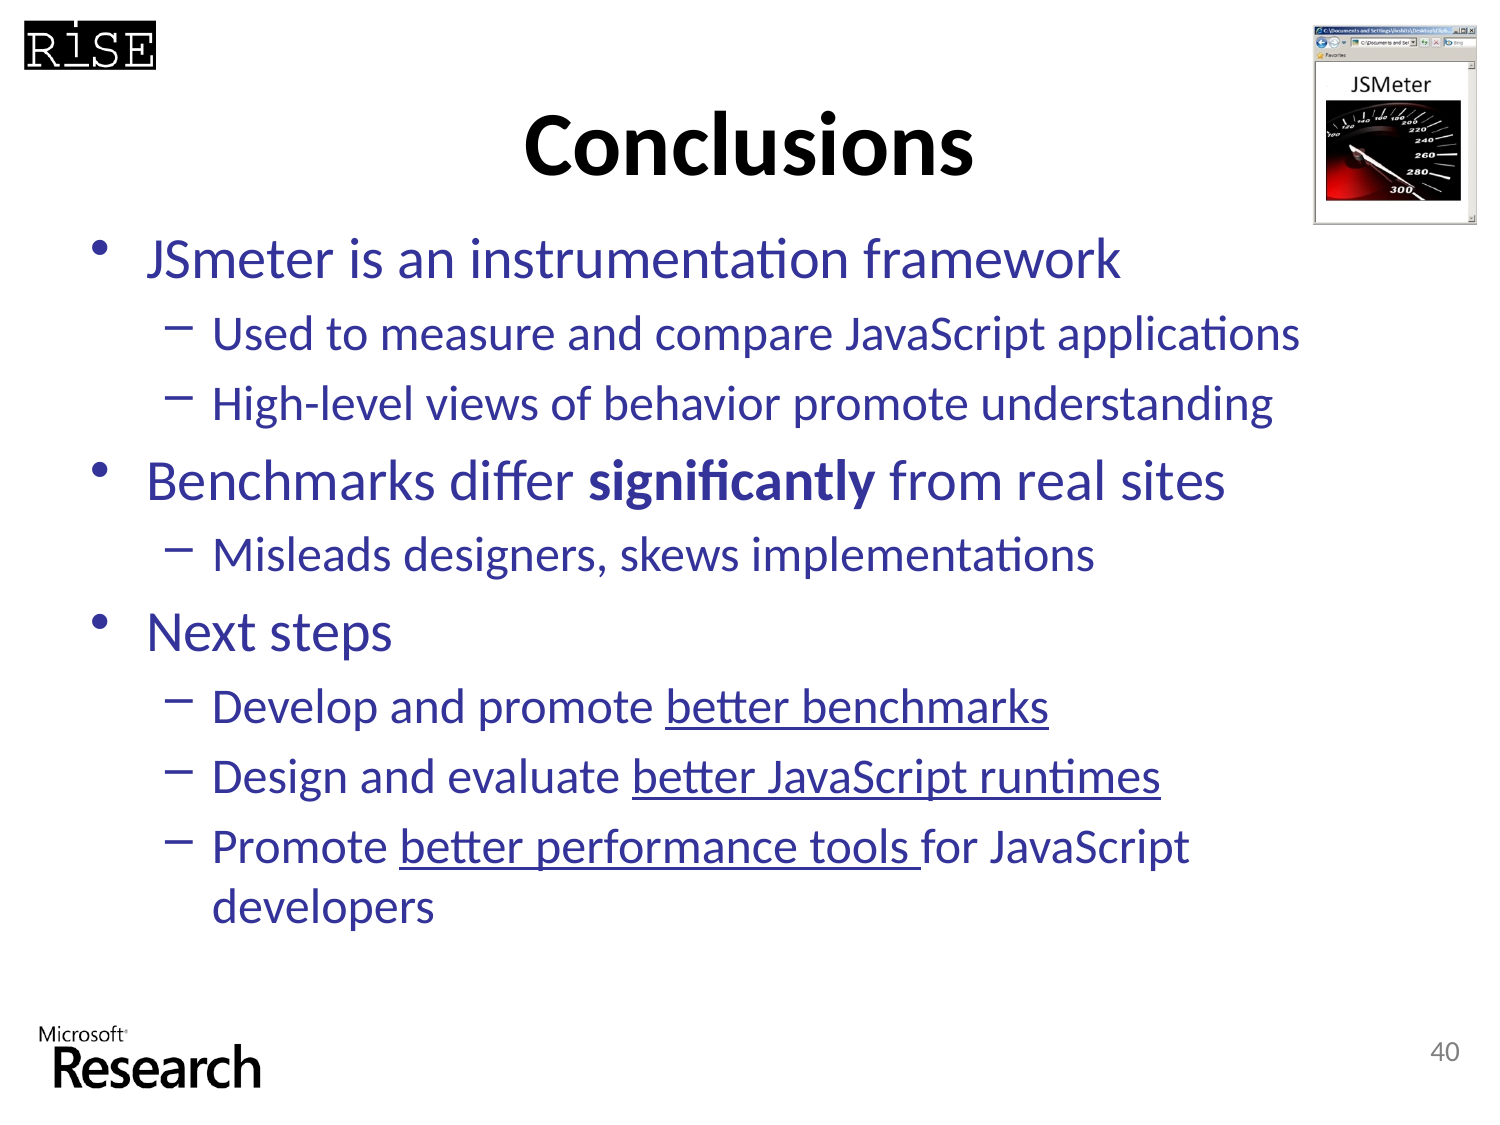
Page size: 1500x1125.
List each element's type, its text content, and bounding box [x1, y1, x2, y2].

list JSmeter is an instrumentation framework Used to measure and compare JavaScript applications High-level views of behavior promote understanding Benchmarks differ significantly from real sites Misleads designers, skews implementations Next steps Develop and promote better benchmarks Design and evaluate better JavaScript runtimes Promote better performance tools for JavaScript developers [74, 212, 1426, 1006]
slide_number 40 [1124, 1024, 1476, 1103]
picture [24, 20, 156, 70]
picture [37, 1024, 263, 1090]
picture [1312, 24, 1477, 226]
title Conclusions [74, 44, 1307, 212]
